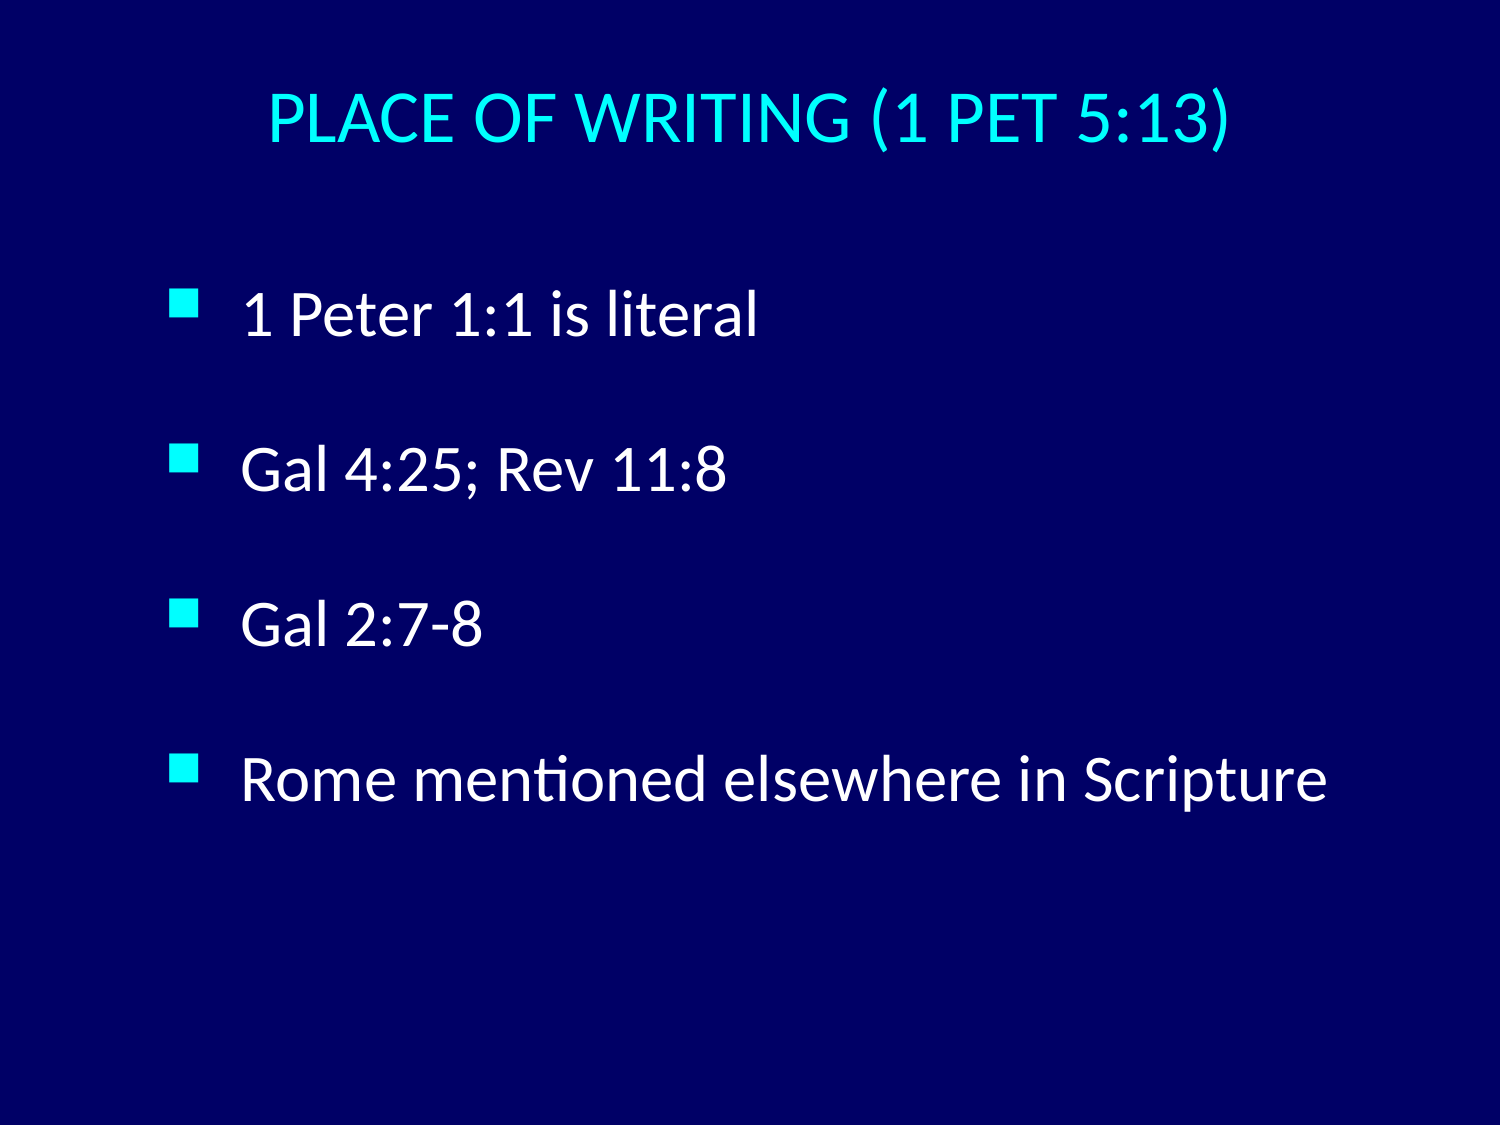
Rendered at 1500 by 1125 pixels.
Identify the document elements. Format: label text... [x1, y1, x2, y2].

list 1 Peter 1:1 is literal Gal 4:25; Rev 11:8 Gal 2:7-8 Rome mentioned elsewhere in Scripture [149, 262, 1376, 995]
title PLACE OF WRITING (1 PET 5:13) [112, 37, 1388, 188]
